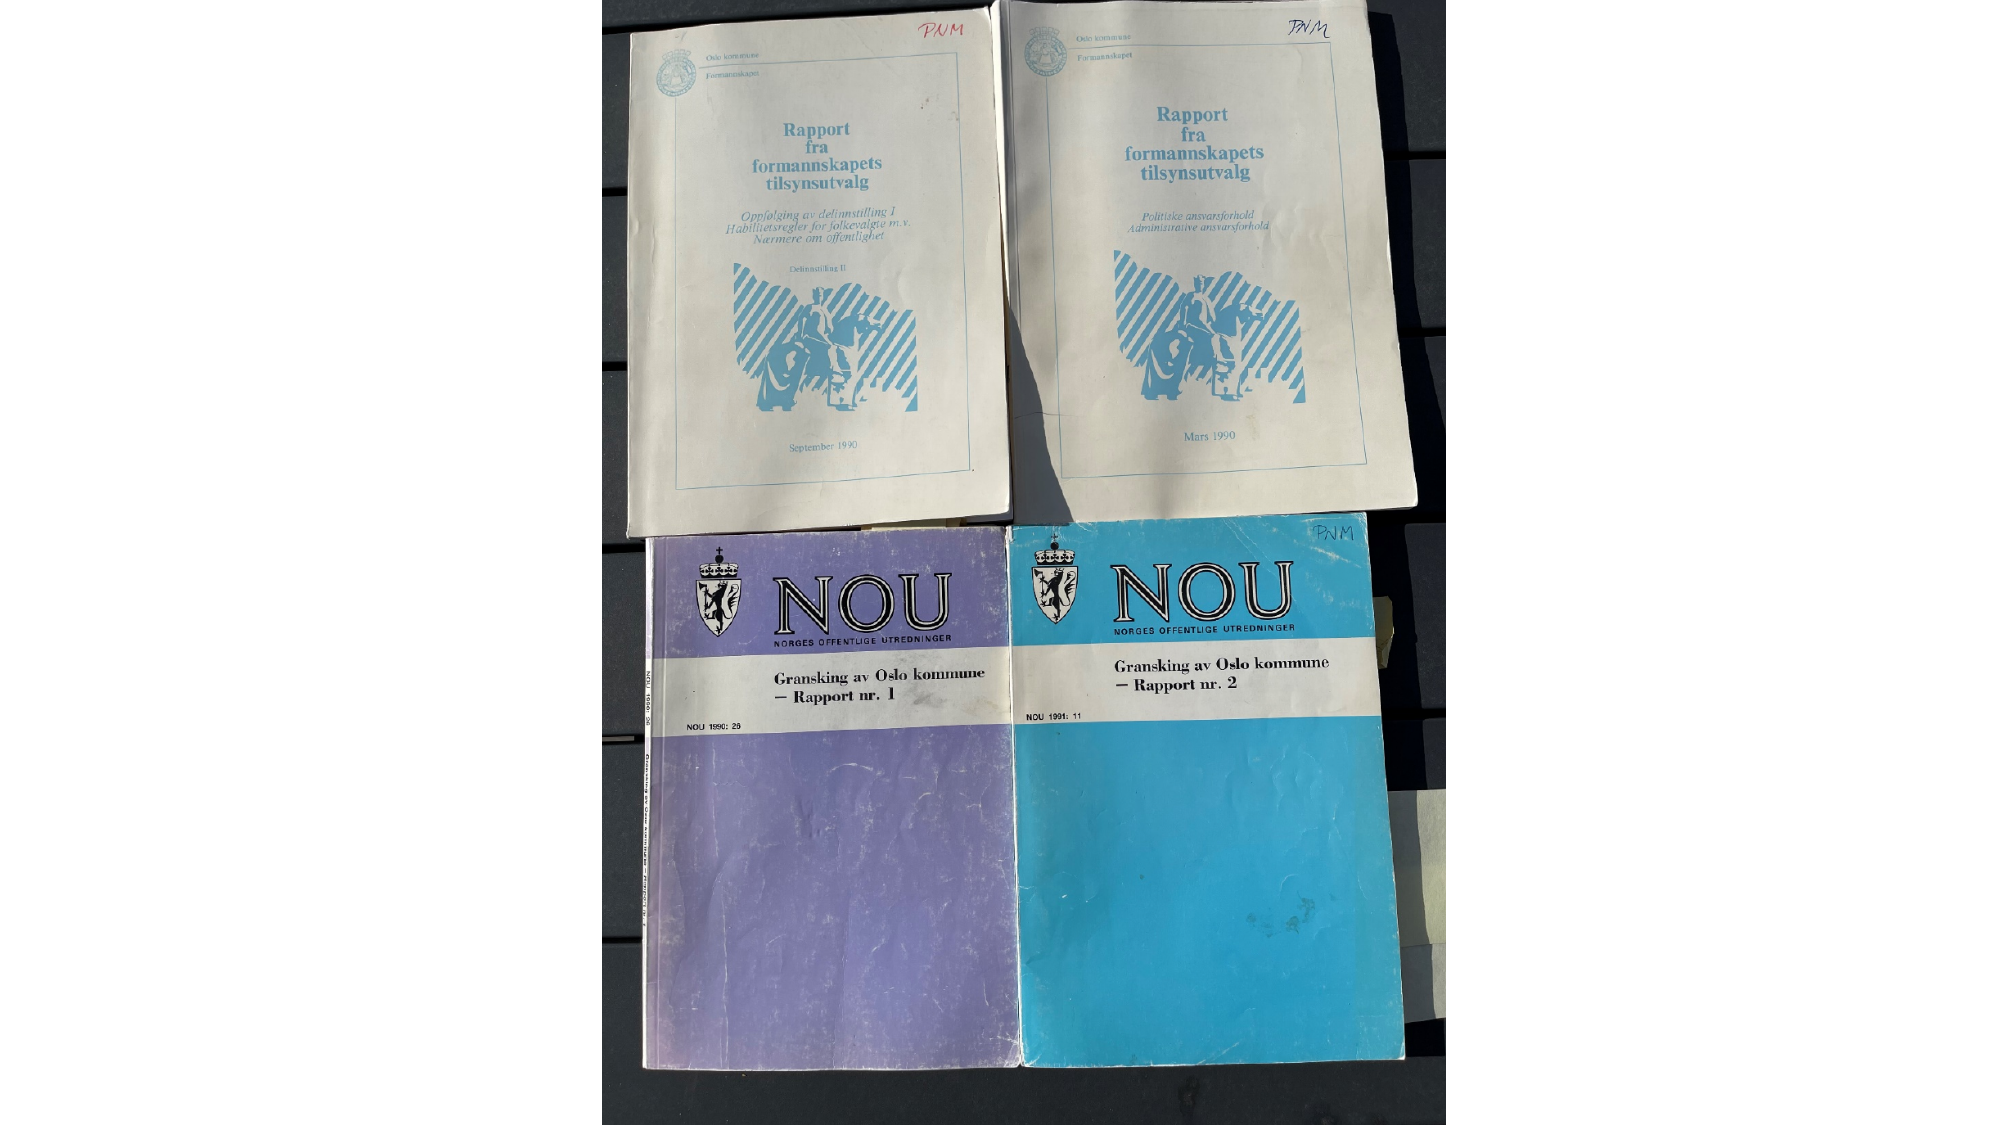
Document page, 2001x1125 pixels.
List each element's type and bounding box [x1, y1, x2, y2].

picture [461, 1, 1587, 1124]
